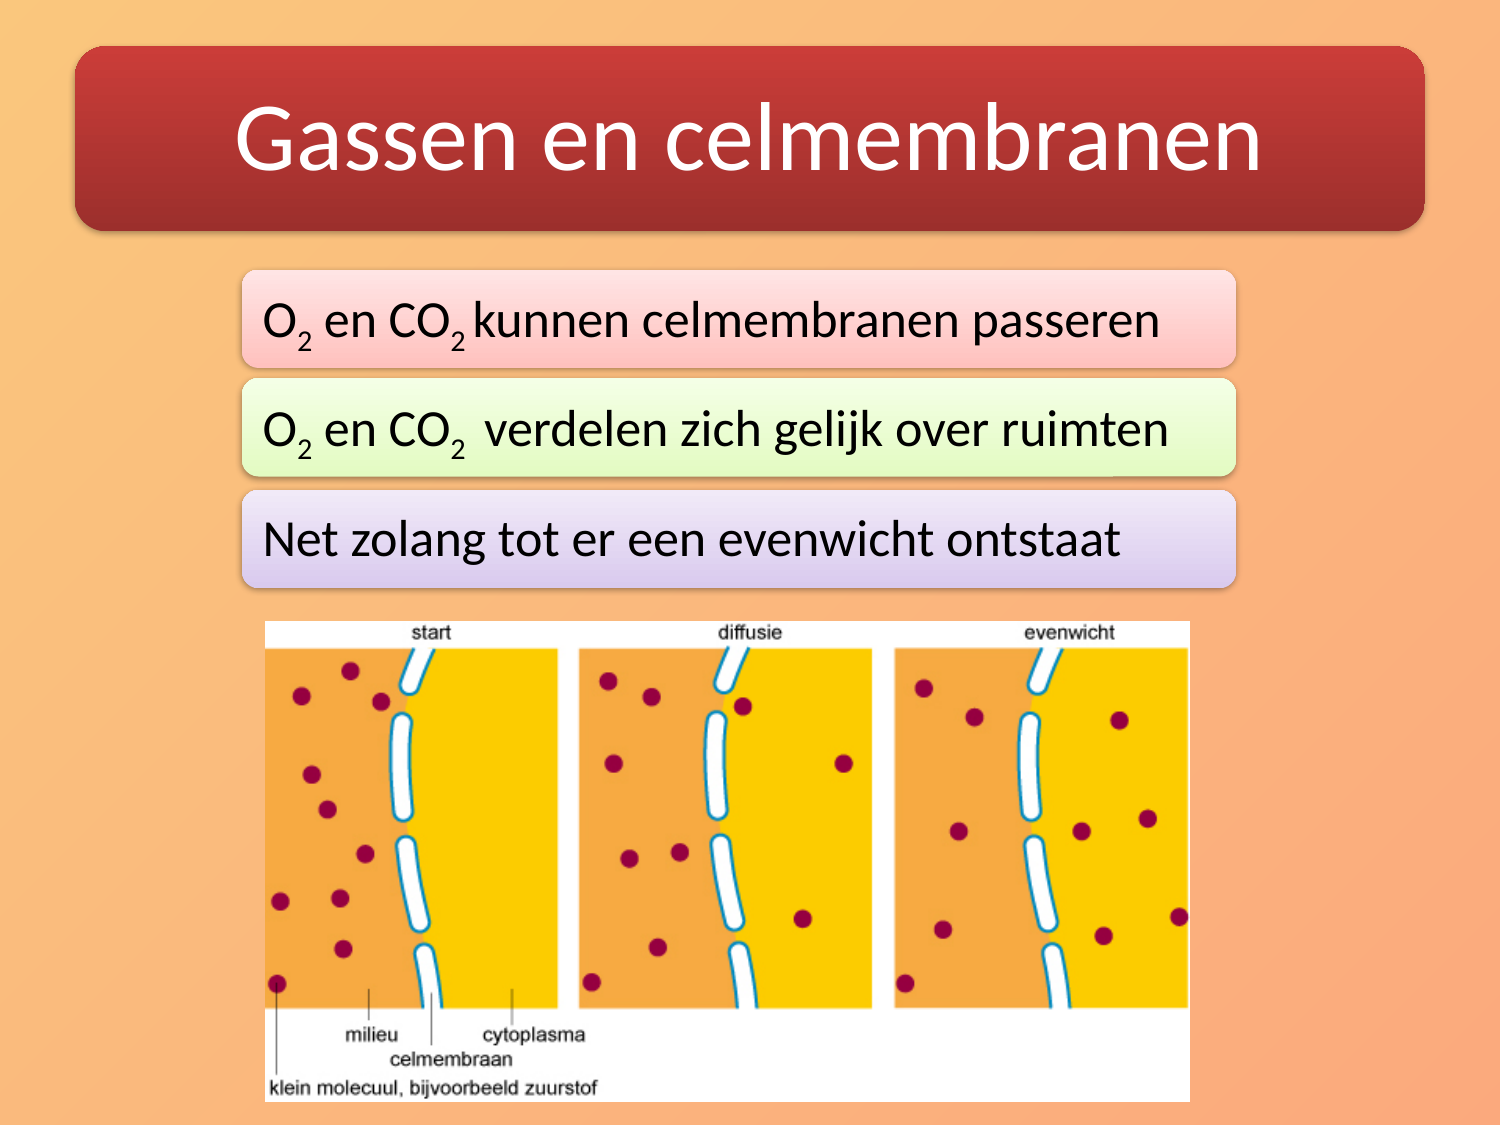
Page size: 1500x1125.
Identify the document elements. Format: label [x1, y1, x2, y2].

picture [265, 621, 1190, 1102]
text_box [74, 44, 1426, 233]
list [241, 266, 1237, 591]
